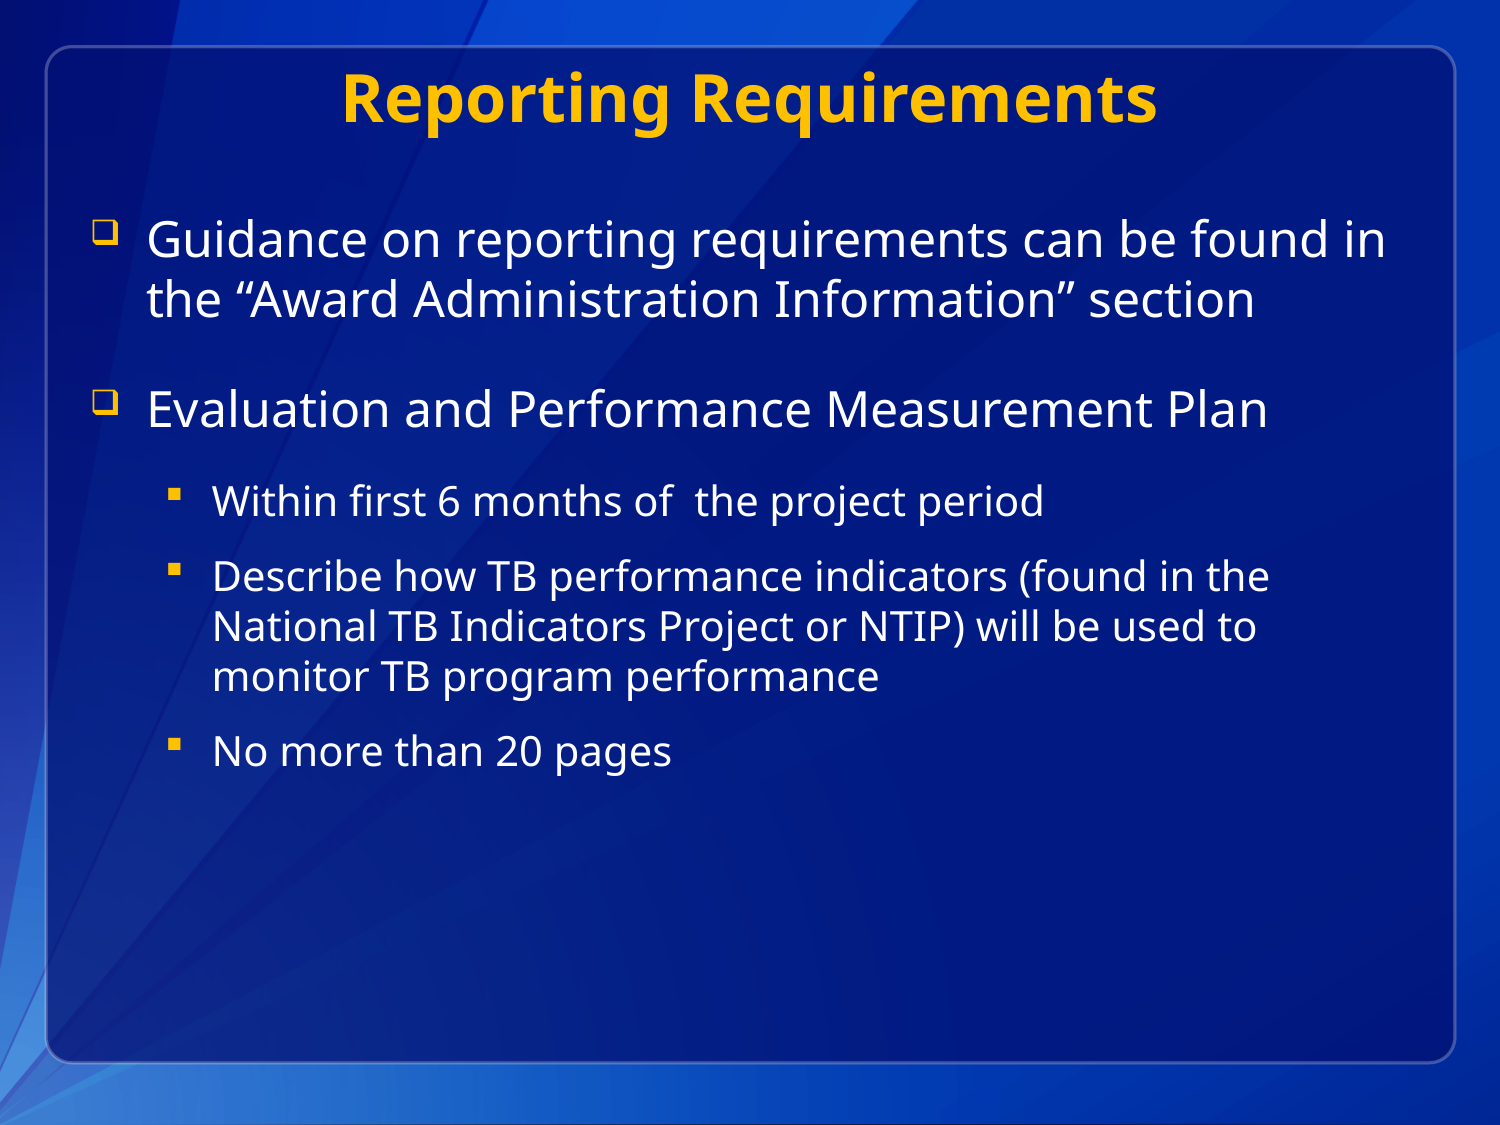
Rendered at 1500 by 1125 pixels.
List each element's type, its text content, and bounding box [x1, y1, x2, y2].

title Reporting Requirements [75, 45, 1425, 164]
list Guidance on reporting requirements can be found in the “Award Administration Information” section Evaluation and Performance Measurement Plan Within first 6 months of the project period Describe how TB performance indicators (found in the National TB Indicators Project or NTIP) will be used to monitor TB program performance No more than 20 pages [75, 200, 1425, 950]
picture [0, 0, 1500, 1125]
